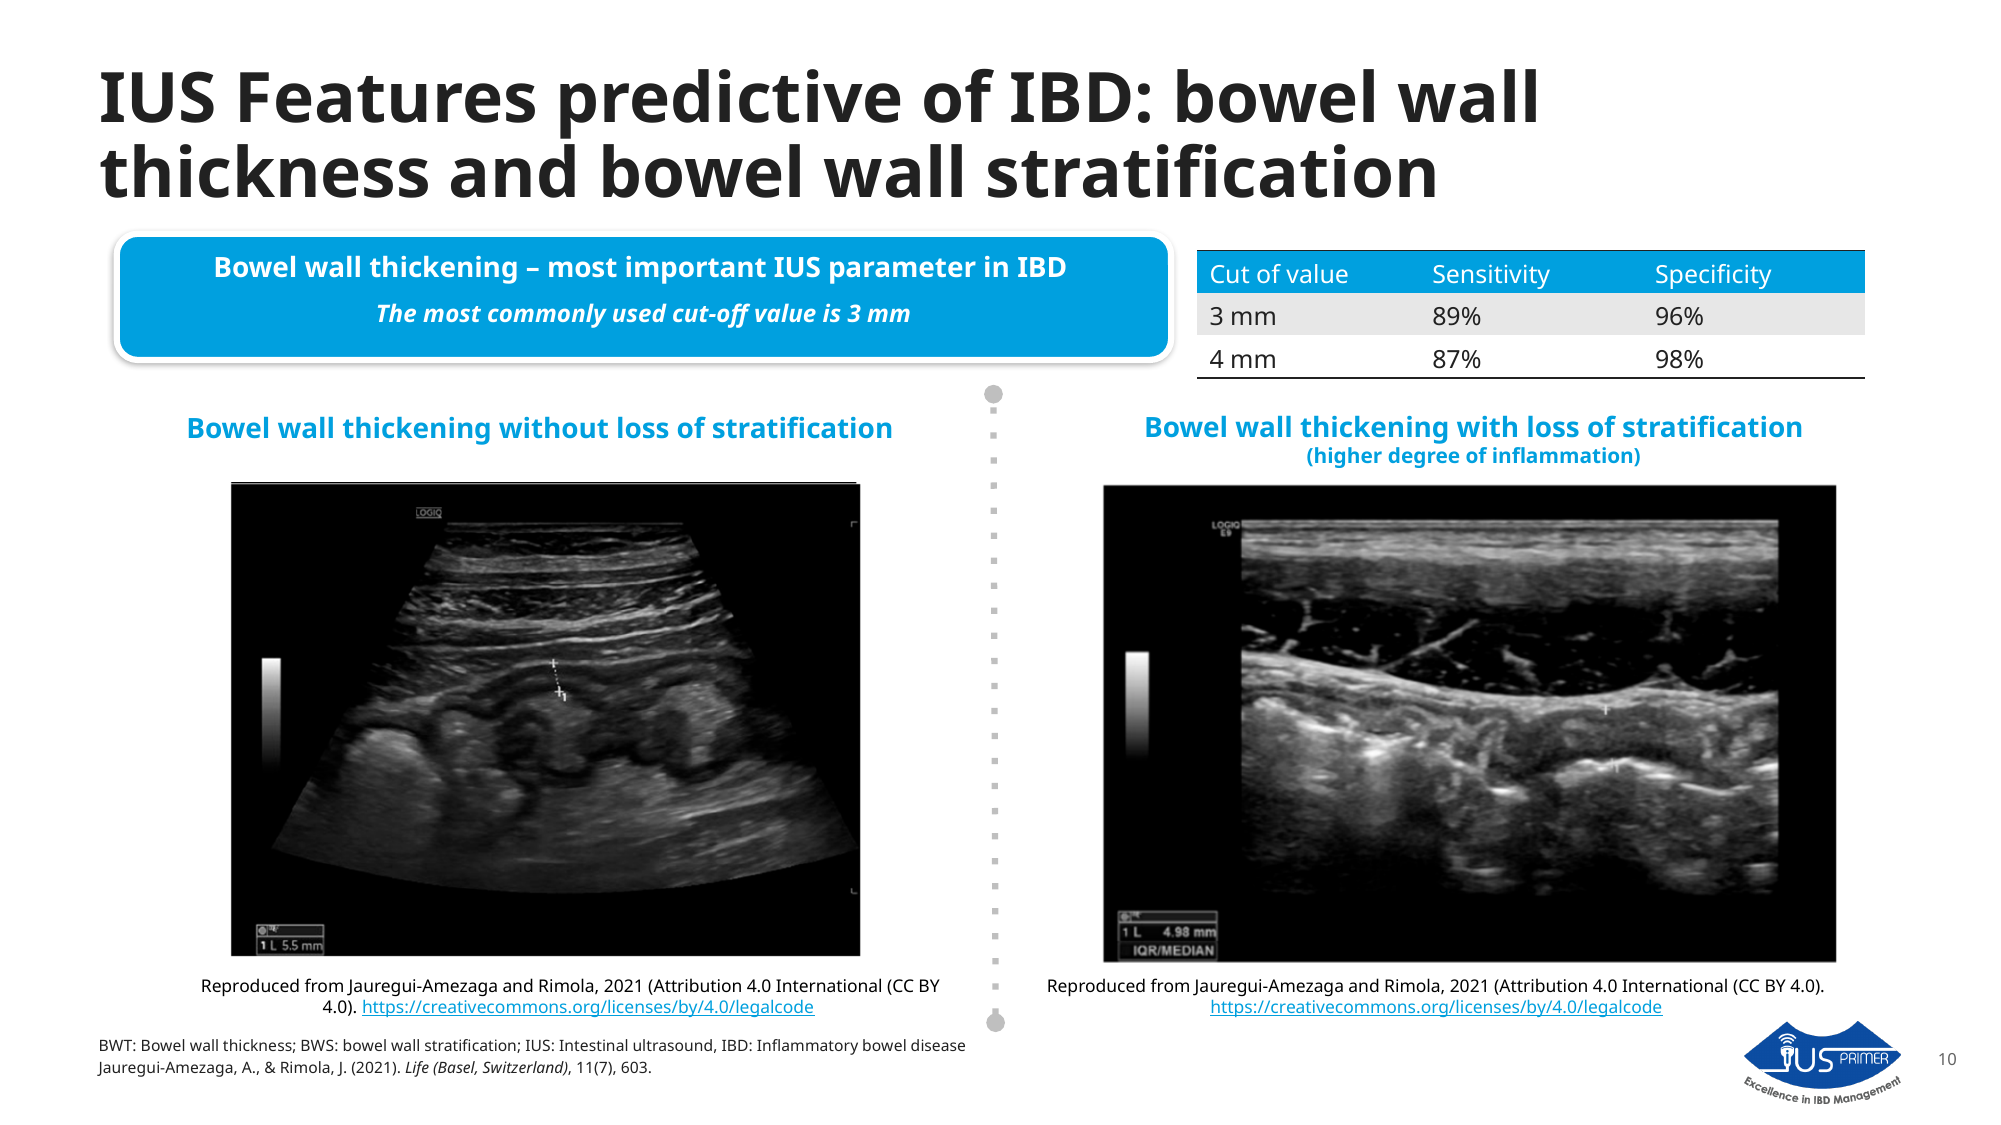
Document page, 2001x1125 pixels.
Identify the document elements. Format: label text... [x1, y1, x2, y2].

text_box Bowel wall thickening with loss of stratification (higher degree of inflammation) [1129, 402, 1819, 472]
table_header Sensitivity [1420, 251, 1643, 293]
table_header Specificity [1643, 251, 1865, 293]
slide_number 10 [1909, 1033, 1972, 1088]
table_cell 3 mm [1197, 293, 1420, 335]
text_box Bowel wall thickening – most important IUS parameter in IBD The most commonly used cut-off value is 3 mm [113, 230, 1175, 364]
table_header Cut of value [1197, 251, 1420, 293]
picture [1744, 1021, 1901, 1104]
table_cell 4 mm [1197, 335, 1420, 377]
list BWT: Bowel wall thickness; BWS: bowel wall stratification; IUS: Intestinal ultrasound, IBD: Inflammatory bowel disease Jauregui-Amezaga, A., & Rimola, J. (2021). Life (Basel, Switzerland), 11(7), 603. [98, 1031, 1475, 1078]
title IUS Features predictive of IBD: bowel wall thickness and bowel wall stratification [98, 61, 1884, 214]
text_box Reproduced from Jauregui-Amezaga and Rimola, 2021 (Attribution 4.0 International (CC BY 4.0). https://creativecommons.org/licenses/by/4.0/legalcode [176, 967, 966, 1028]
table_cell 96% [1643, 293, 1865, 335]
table_cell 89% [1420, 293, 1643, 335]
table_cell 87% [1420, 335, 1643, 377]
picture [1089, 473, 1842, 965]
picture [217, 482, 867, 965]
text_box Reproduced from Jauregui-Amezaga and Rimola, 2021 (Attribution 4.0 International (CC BY 4.0). https://creativecommons.org/licenses/by/4.0/legalcode [1000, 967, 1878, 1028]
text_box Bowel wall thickening without loss of stratification [117, 402, 963, 451]
table_cell 98% [1643, 335, 1865, 377]
